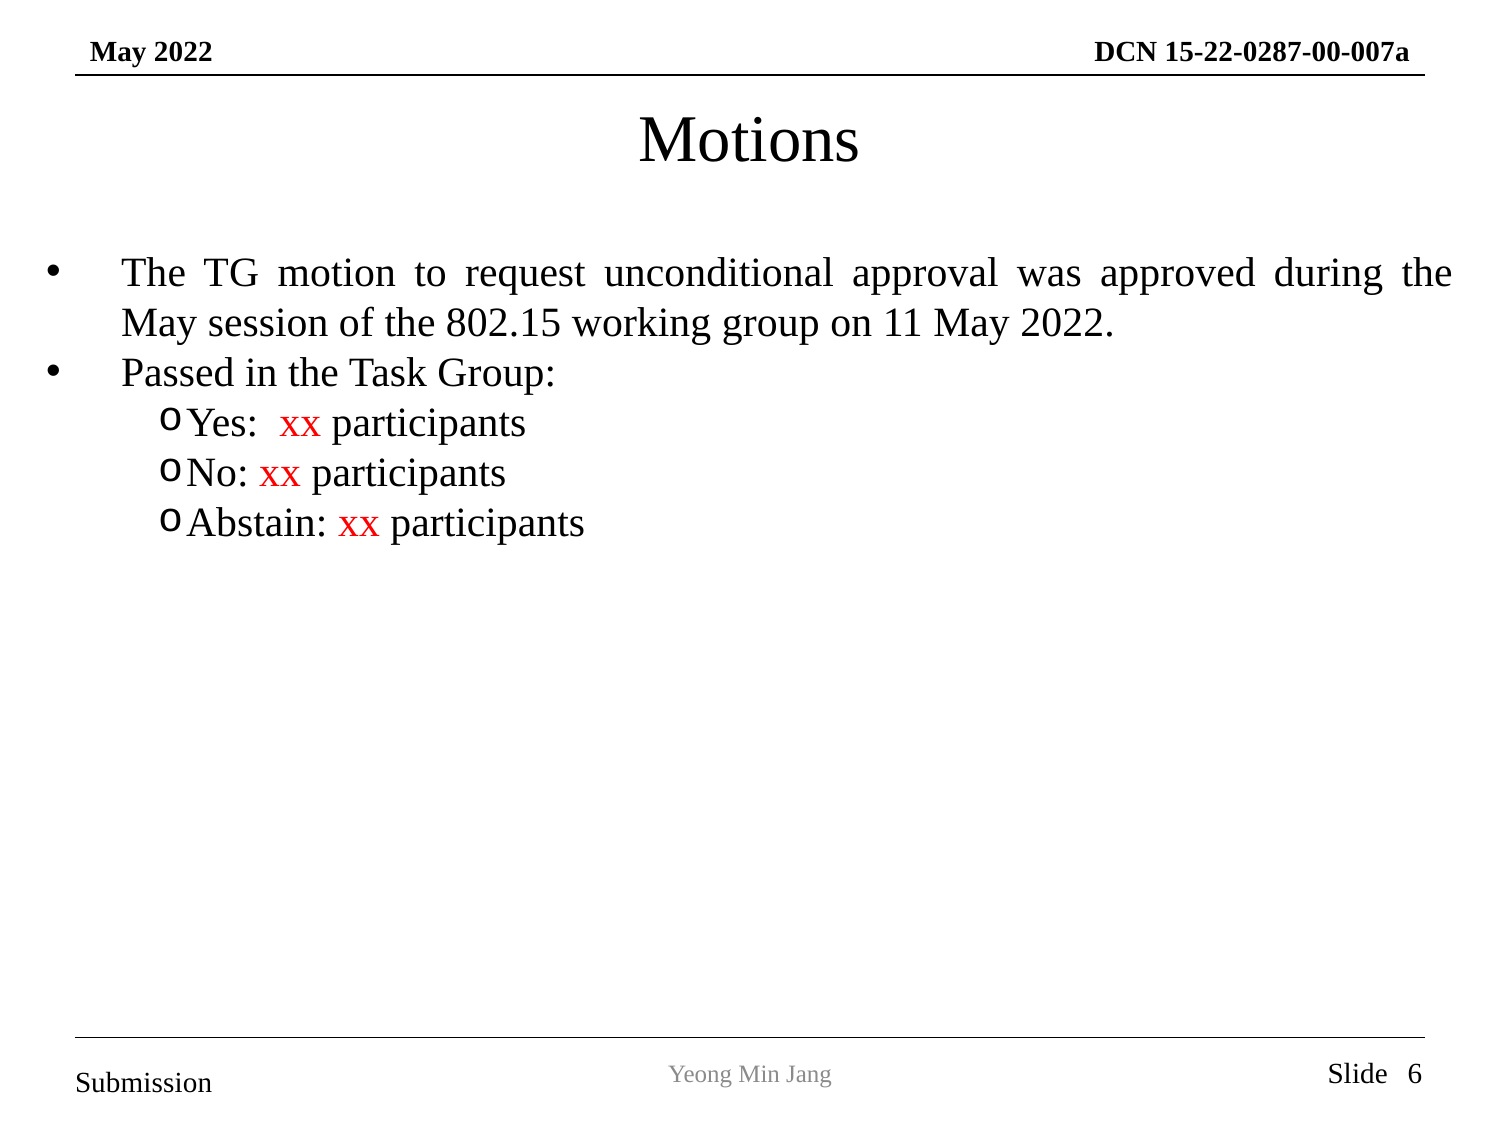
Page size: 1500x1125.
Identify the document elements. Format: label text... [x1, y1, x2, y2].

text_box Motions [623, 87, 877, 183]
text_box The TG motion to request unconditional approval was approved during the May session of the 802.15 working group on 11 May 2022. Passed in the Task Group: Yes: xx participants No: xx participants Abstain: xx participants [31, 237, 1469, 553]
